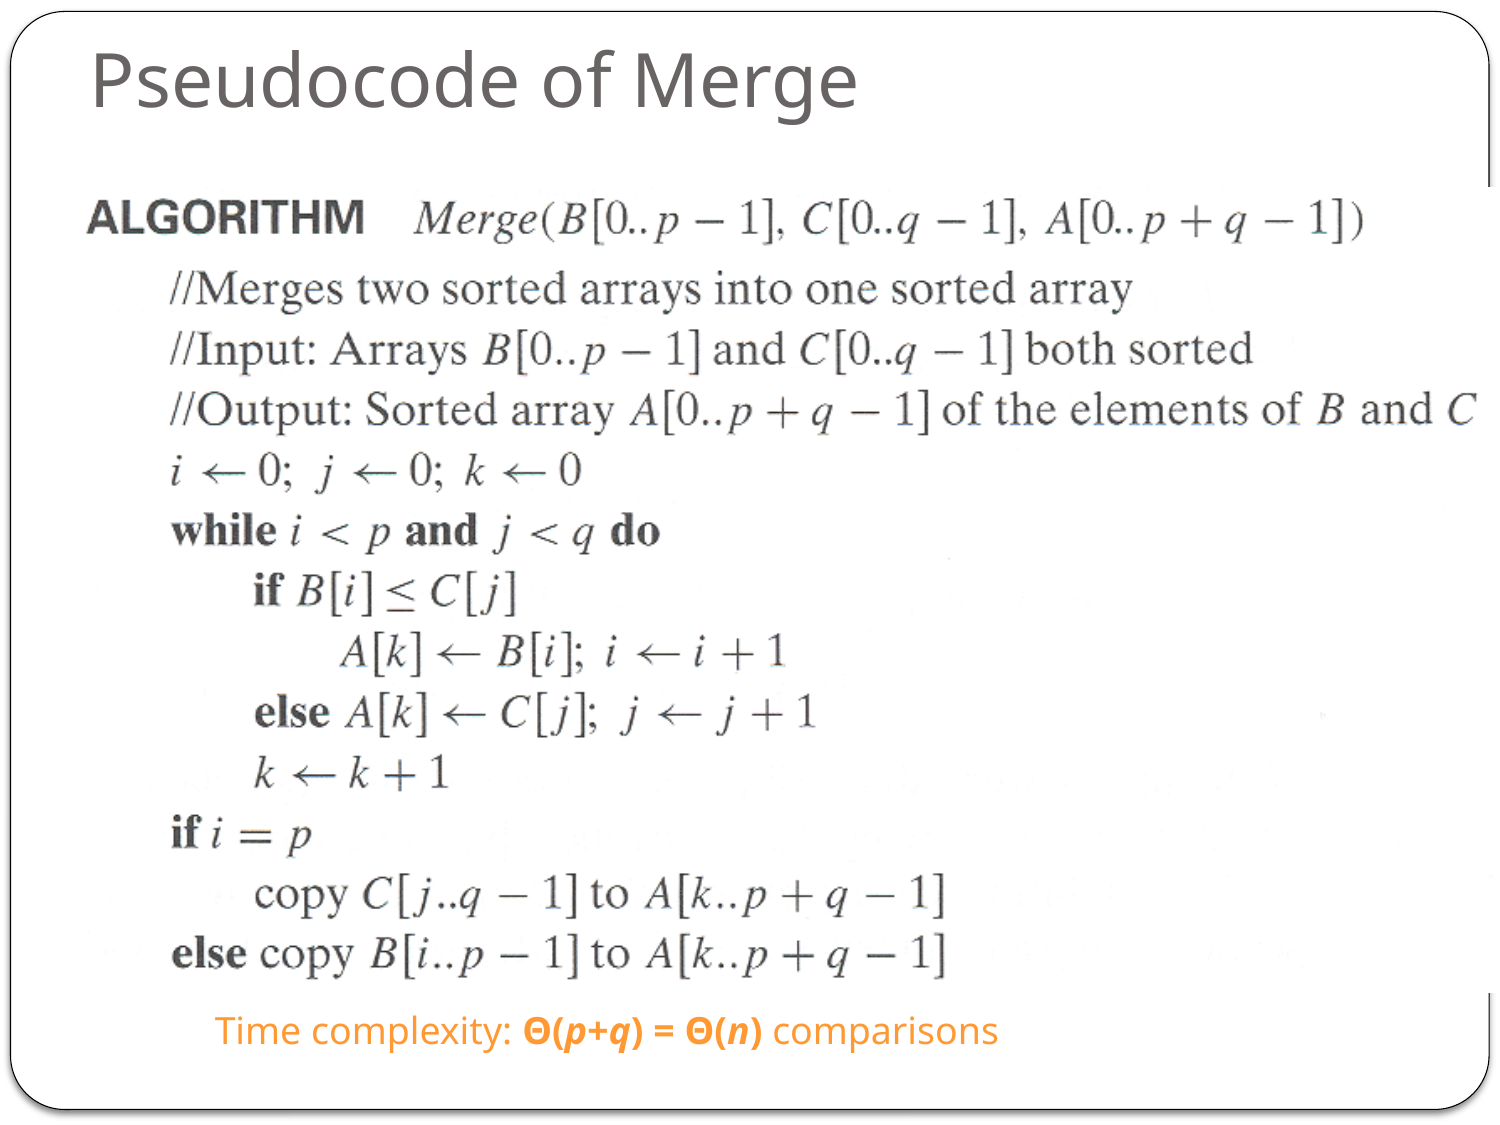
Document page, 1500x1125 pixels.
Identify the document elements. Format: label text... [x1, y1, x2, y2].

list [74, 187, 1500, 993]
text_box Time complexity: Θ(p+q) = Θ(n) comparisons [199, 1002, 1250, 1060]
title Pseudocode of Merge [75, 24, 1345, 138]
